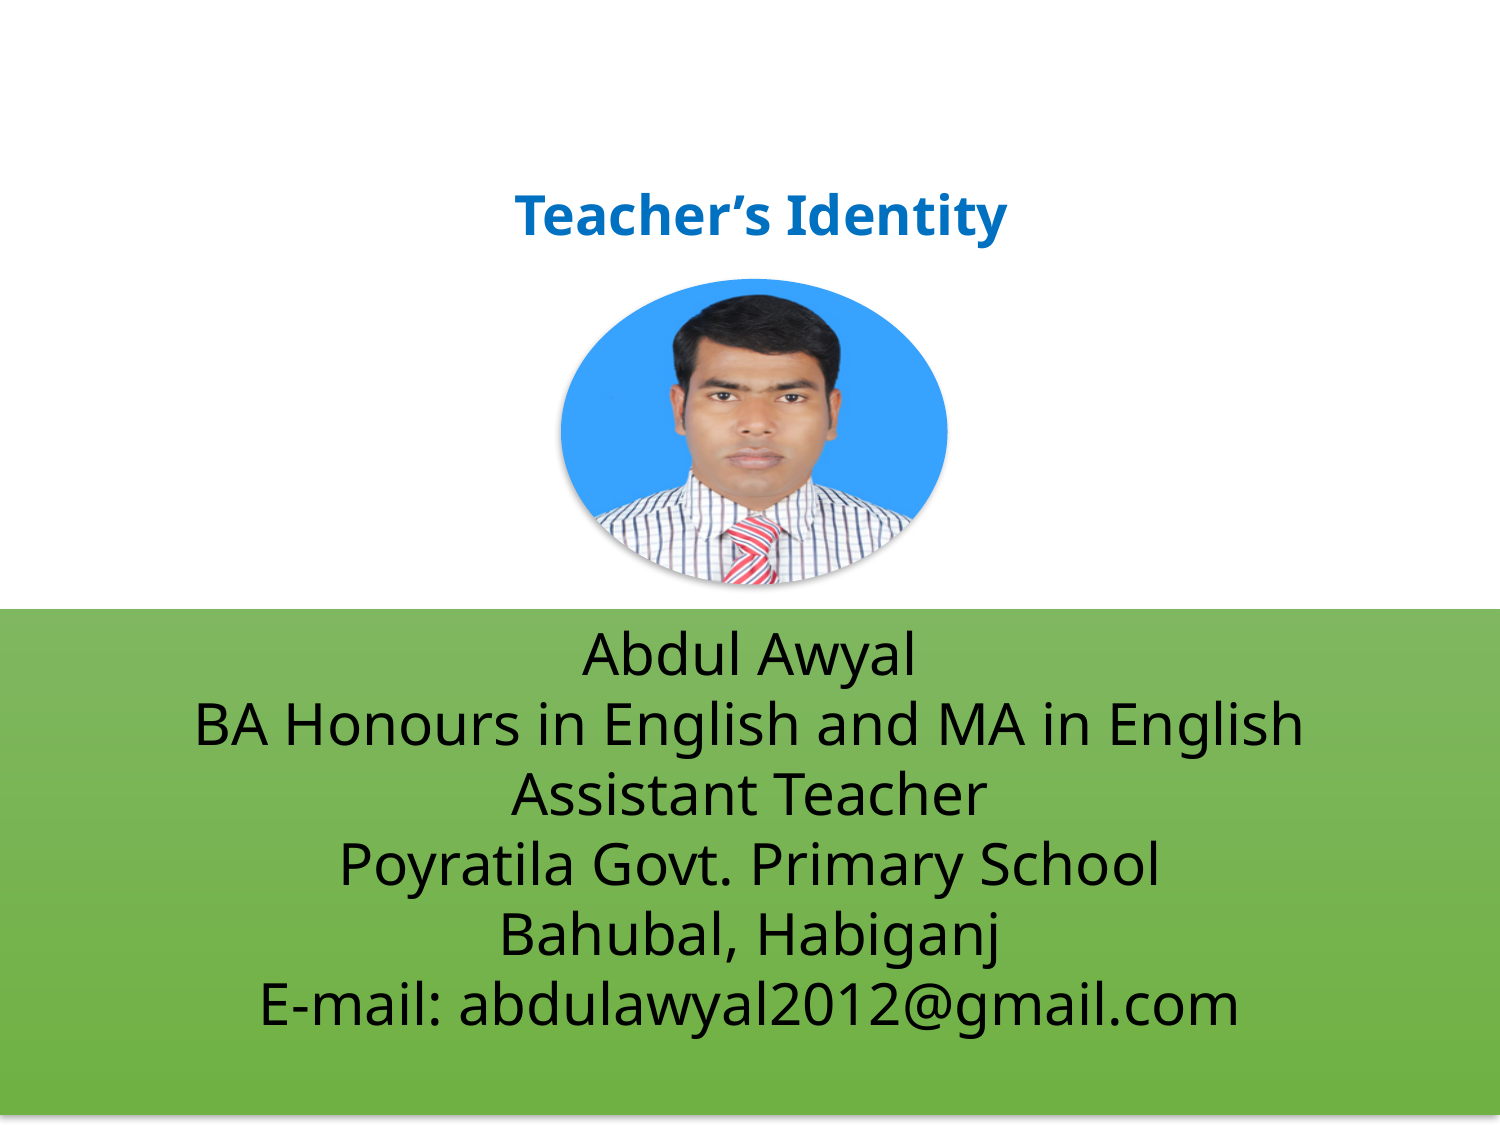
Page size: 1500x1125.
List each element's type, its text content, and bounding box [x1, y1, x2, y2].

text_box Abdul Awyal BA Honours in English and MA in English Assistant Teacher Poyratila Govt. Primary School Bahubal, Habiganj E-mail: abdulawyal2012@gmail.com [0, 609, 1500, 1115]
picture [560, 278, 948, 585]
text_box Teacher’s Identity [21, 172, 1500, 254]
